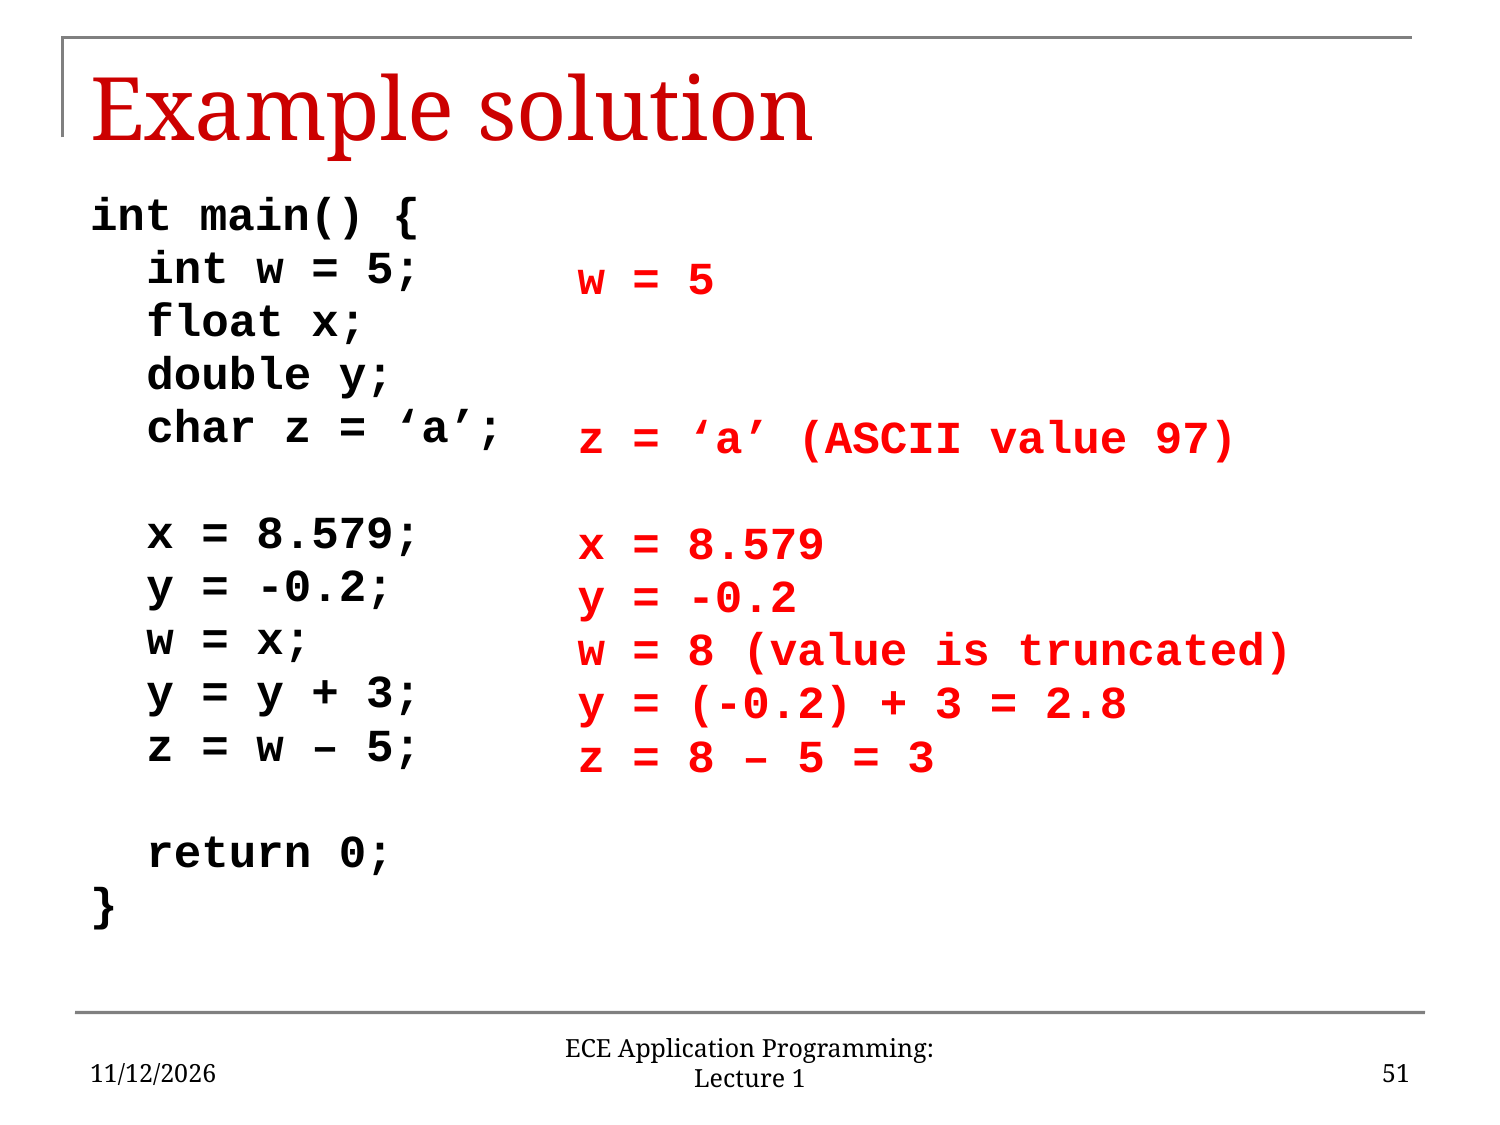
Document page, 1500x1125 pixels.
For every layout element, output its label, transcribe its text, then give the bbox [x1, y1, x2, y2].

list w = 5 z = ‘a’ (ASCII value 97) x = 8.579 y = -0.2 w = 8 (value is truncated) y = (-0.2) + 3 = 2.8 z = 8 – 5 = 3 [562, 187, 1425, 1006]
slide_number 51 [1074, 1023, 1426, 1100]
footer ECE Application Programming: Lecture 1 [512, 1024, 988, 1101]
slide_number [74, 1023, 426, 1100]
list int main() { int w = 5; float x; double y; char z = ‘a’; x = 8.579; y = -0.2; w = x; y = y + 3; z = w – 5; return 0; } [75, 187, 562, 1006]
title Example solution [75, 45, 1425, 163]
